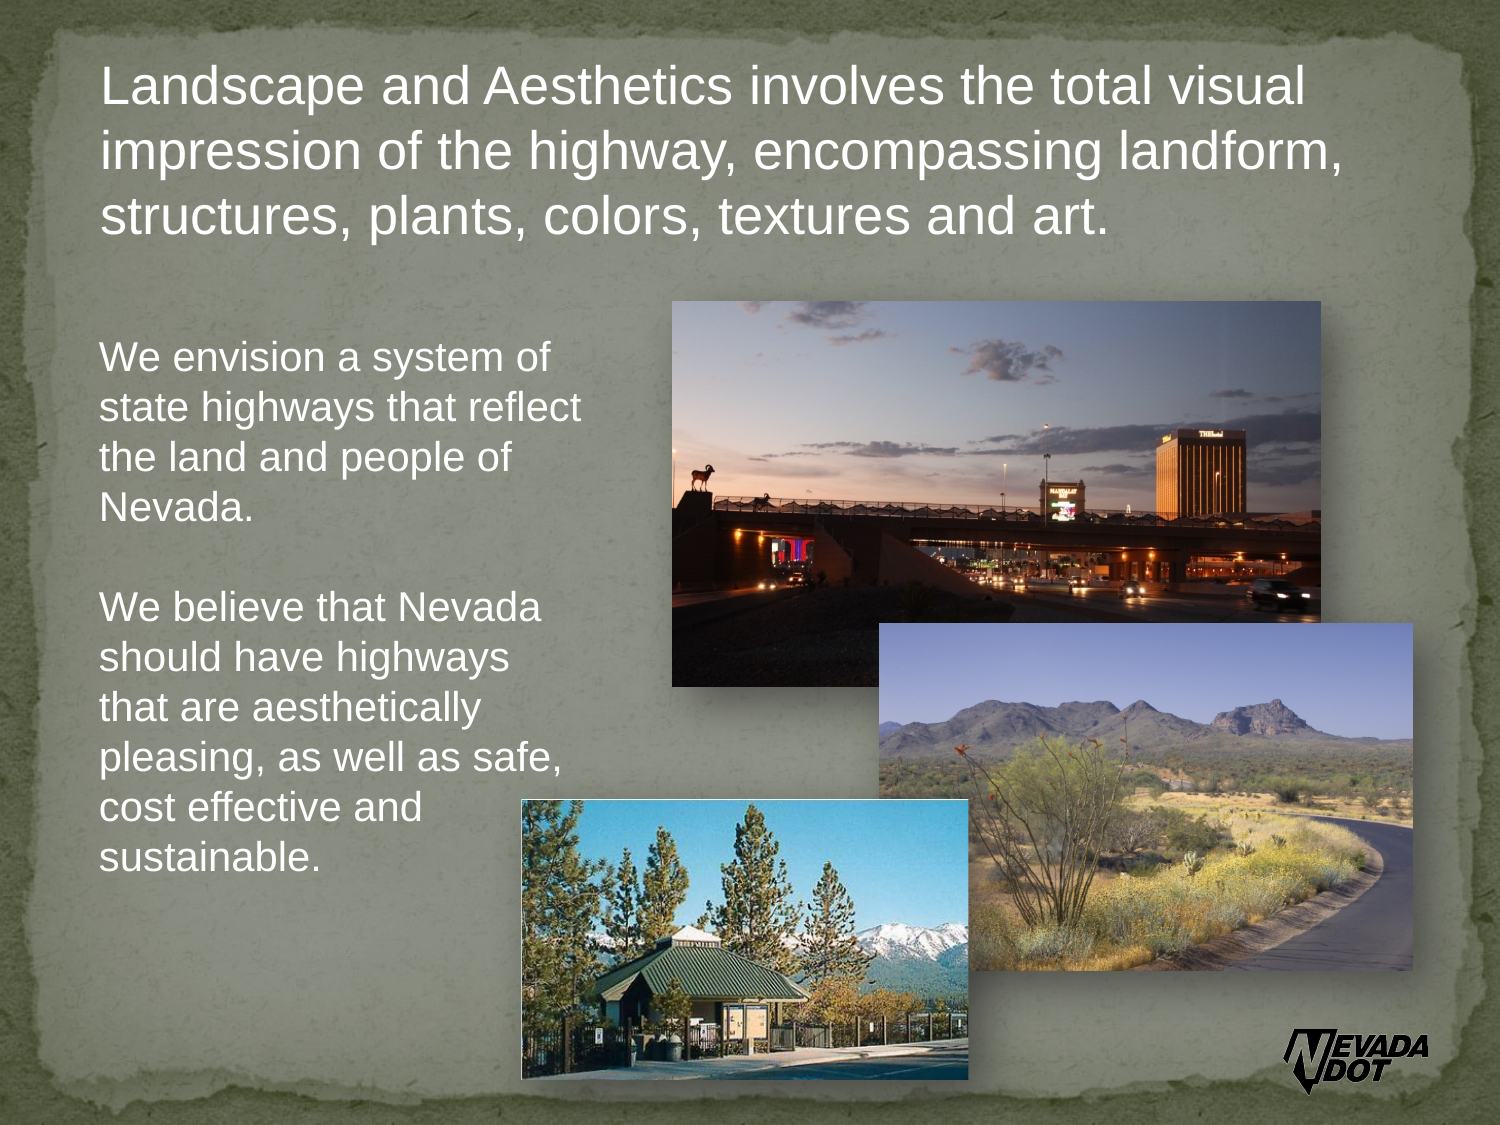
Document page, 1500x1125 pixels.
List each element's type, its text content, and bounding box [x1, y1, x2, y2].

picture [1283, 1029, 1428, 1096]
text_box We envision a system of state highways that reflect the land and people of Nevada. We believe that Nevada should have highways that are aesthetically pleasing, as well as safe, cost effective and sustainable. [84, 322, 599, 938]
picture [521, 301, 1414, 1080]
text_box Landscape and Aesthetics involves the total visual impression of the highway, encompassing landform, structures, plants, colors, textures and art. [85, 42, 1423, 253]
